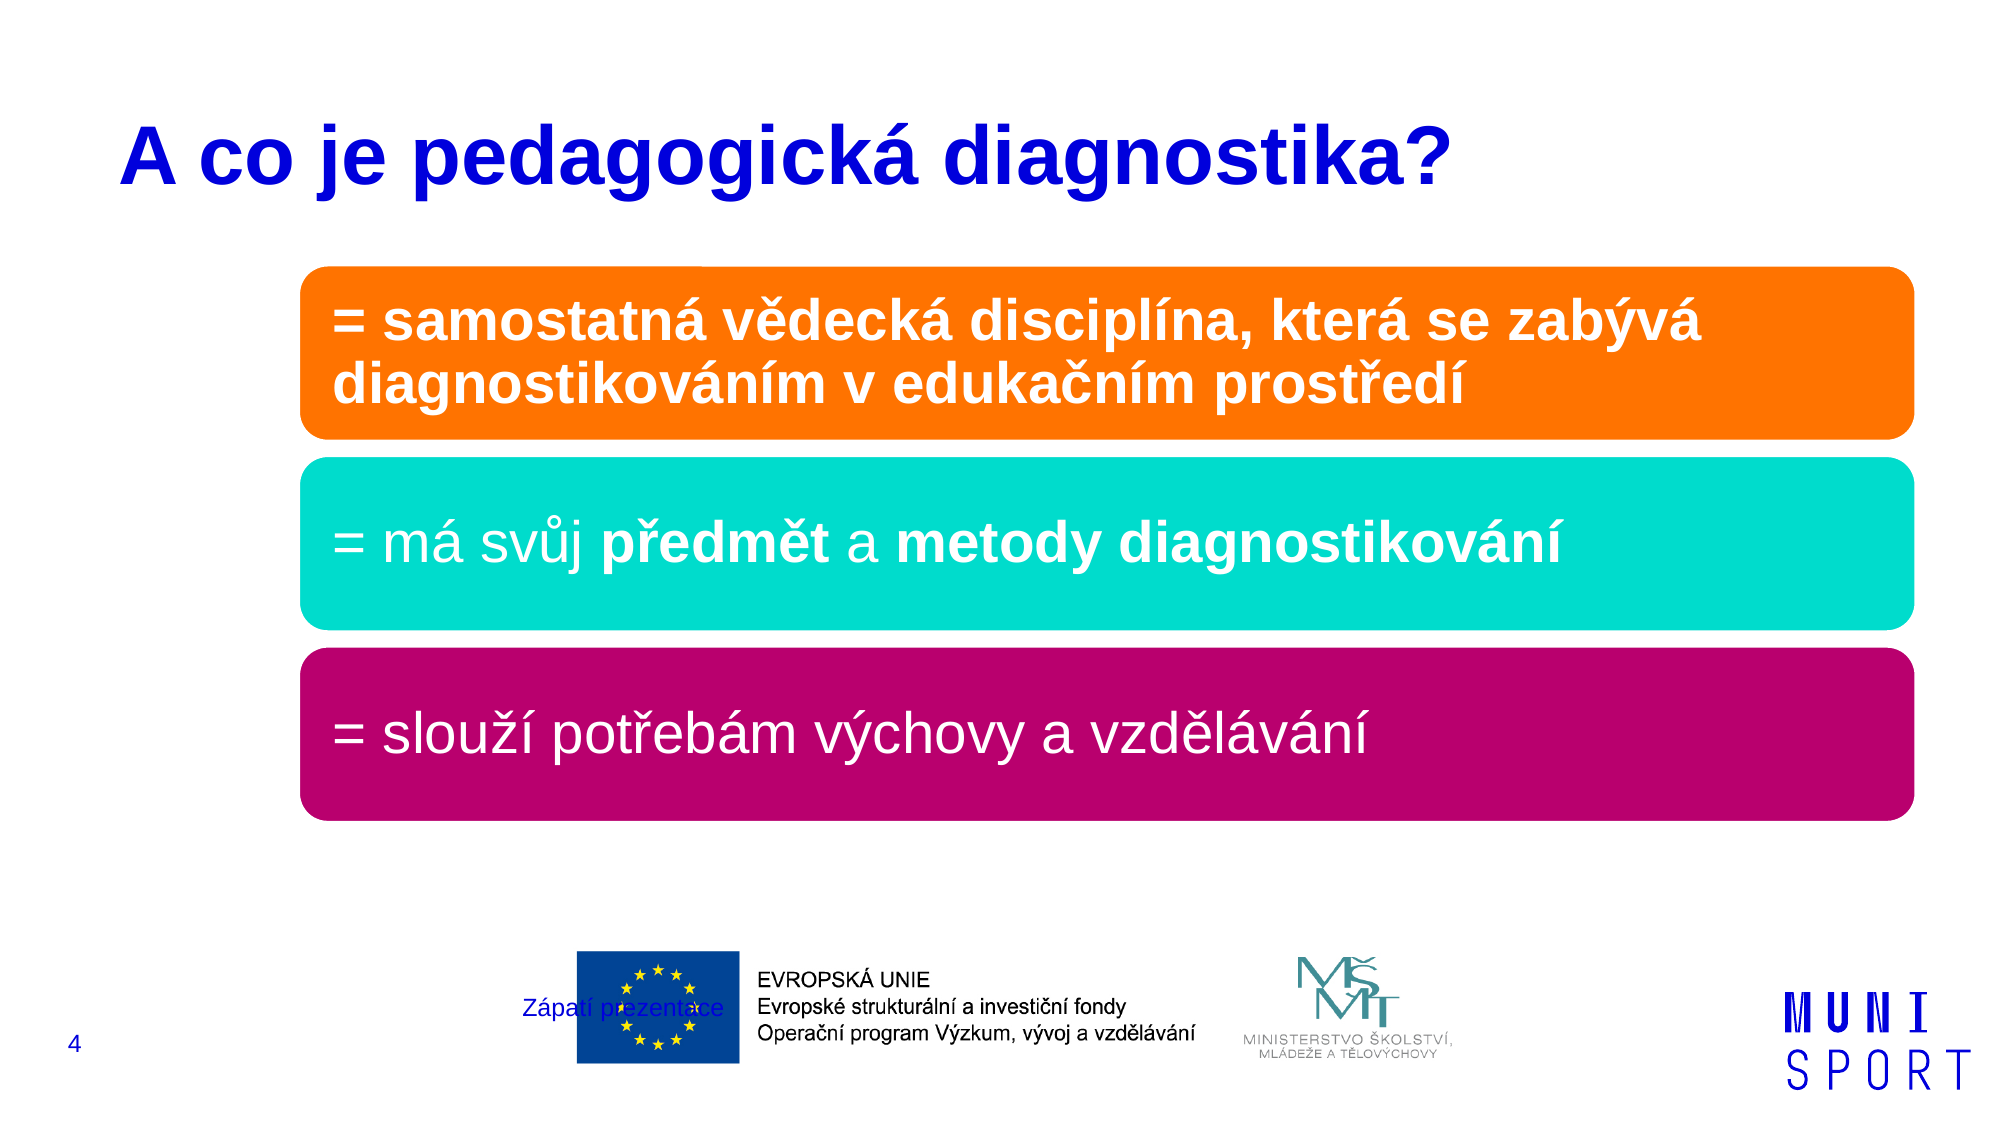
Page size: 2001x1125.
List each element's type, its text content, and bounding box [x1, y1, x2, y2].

footer Zápatí prezentace [522, 895, 1506, 1119]
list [297, 263, 1917, 825]
slide_number 4 [67, 1021, 110, 1063]
title A co je pedagogická diagnostika? [118, 118, 1883, 193]
